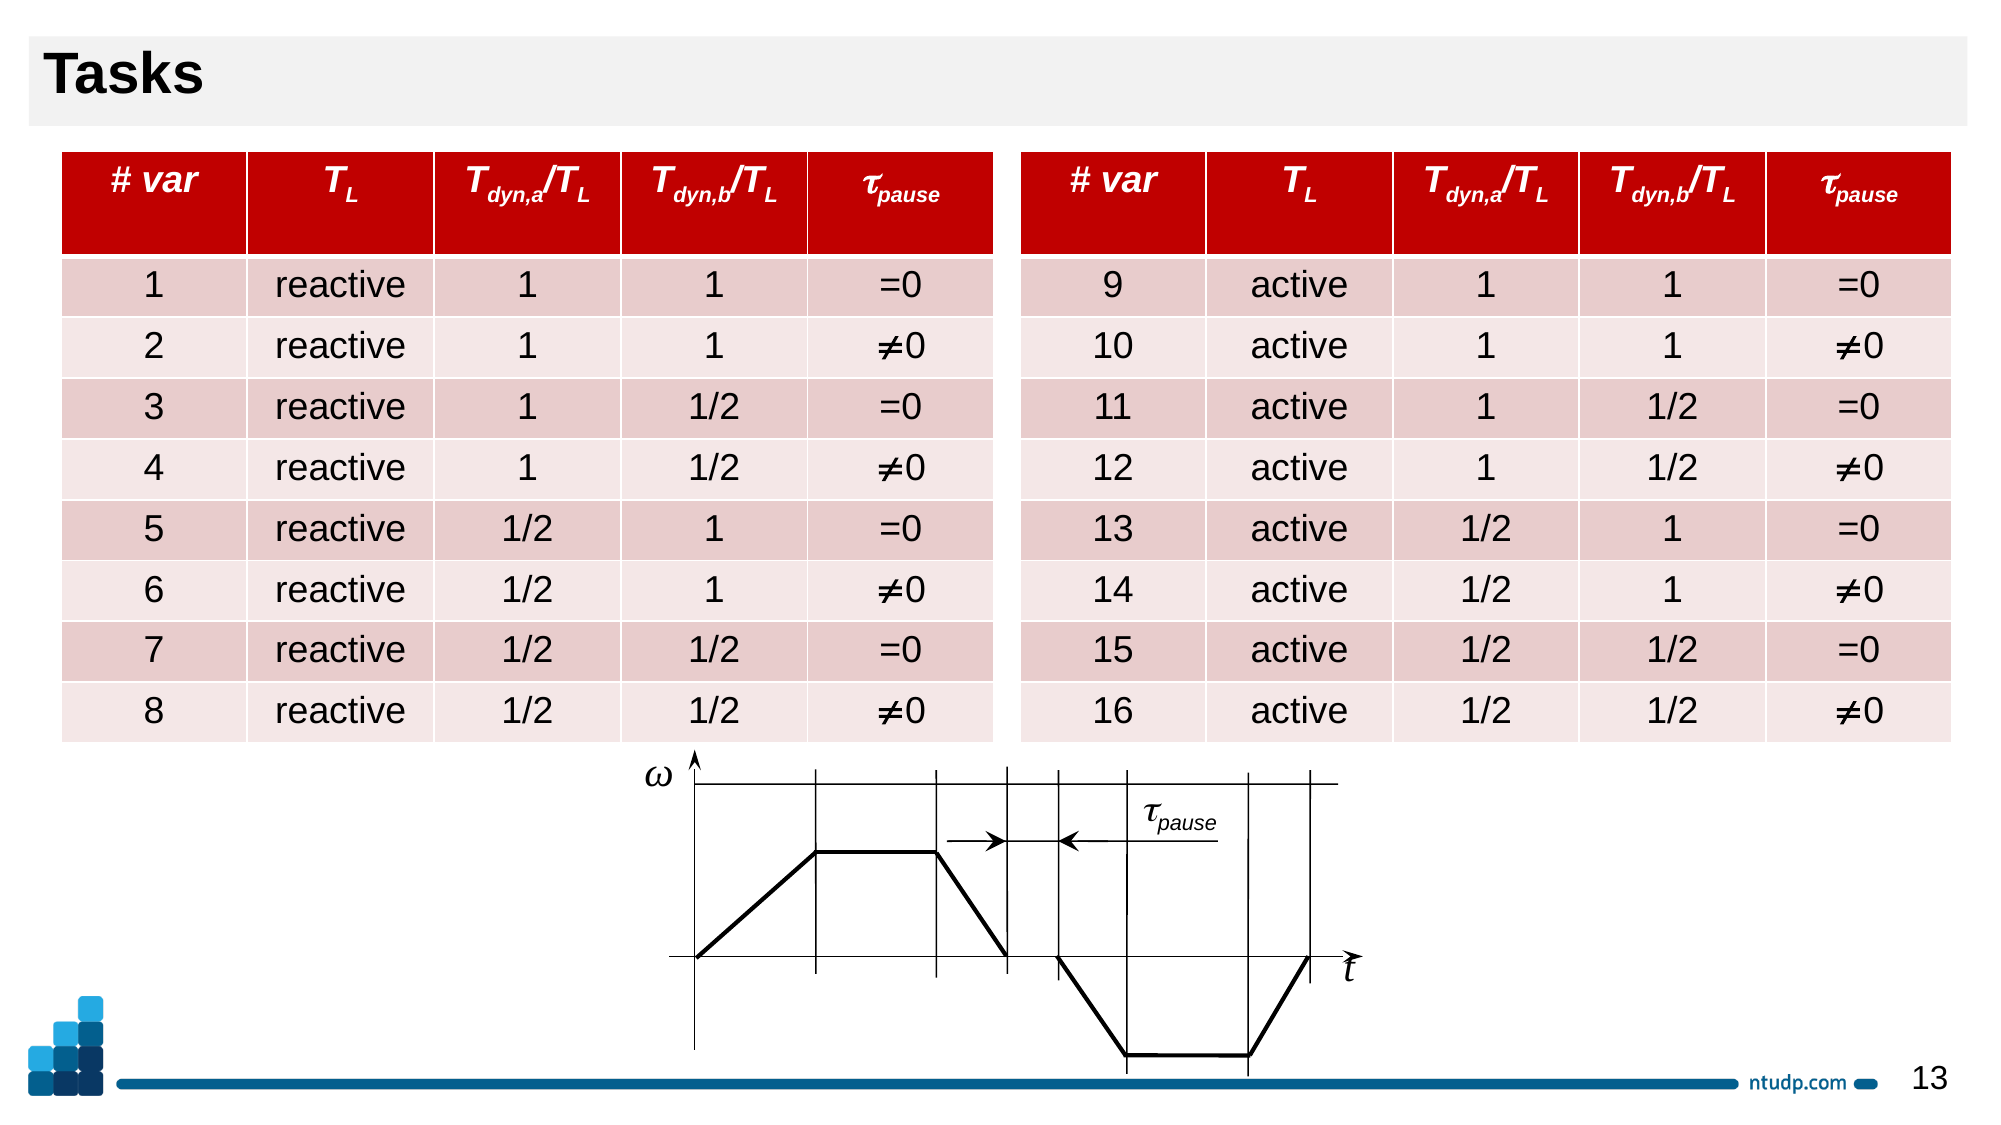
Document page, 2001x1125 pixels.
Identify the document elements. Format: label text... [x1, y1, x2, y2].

table_cell 0 [1767, 318, 1951, 377]
table_header # var [62, 152, 246, 254]
table_header Tdyn,a/TL [435, 152, 620, 254]
table_cell 1 [1394, 318, 1578, 377]
table_cell 15 [1021, 622, 1205, 681]
table_cell 1 [1580, 259, 1765, 316]
table_cell =0 [1767, 501, 1951, 560]
table_cell 1 [435, 318, 620, 377]
table_cell 2 [62, 318, 246, 377]
table_cell 1/2 [622, 440, 807, 499]
table_cell =0 [808, 501, 993, 560]
table_cell 9 [1021, 259, 1205, 316]
table_cell 1/2 [622, 379, 807, 438]
table_cell 1/2 [622, 683, 807, 742]
table_cell 1 [1580, 501, 1765, 560]
table_cell 1 [435, 440, 620, 499]
table_cell reactive [248, 259, 433, 316]
table_cell =0 [808, 622, 993, 681]
table_cell reactive [248, 440, 433, 499]
table_header TL [248, 152, 433, 254]
table_cell 1 [435, 379, 620, 438]
table_cell 1 [622, 318, 807, 377]
table_cell 13 [1021, 501, 1205, 560]
table_cell 12 [1021, 440, 1205, 499]
table_cell 0 [808, 440, 993, 499]
table_cell 1/2 [1580, 622, 1765, 681]
table_cell 1 [1394, 379, 1578, 438]
table_cell 11 [1021, 379, 1205, 438]
table_cell active [1207, 379, 1392, 438]
table_cell reactive [248, 379, 433, 438]
table_cell 1 [1580, 318, 1765, 377]
table_cell 16 [1021, 683, 1205, 730]
table_cell 1/2 [1394, 501, 1578, 560]
table_header TL [1207, 152, 1392, 254]
table_cell 1 [622, 561, 807, 620]
table_cell 0 [808, 318, 993, 377]
table_cell active [1207, 259, 1392, 316]
table_cell 1 [622, 259, 807, 316]
table_cell 1/2 [1580, 440, 1765, 499]
table_cell 1/2 [1580, 379, 1765, 438]
table_cell 1 [1394, 440, 1578, 499]
table_cell reactive [248, 501, 433, 560]
table_cell 0 [808, 683, 993, 730]
table_cell 6 [62, 561, 246, 620]
table_header Tdyn,b/TL [1580, 152, 1765, 254]
table_cell 1 [622, 501, 807, 560]
table_cell 1/2 [435, 622, 620, 681]
table_cell 0 [1767, 683, 1951, 742]
table_cell active [1207, 622, 1392, 681]
table_cell 1/2 [435, 501, 620, 560]
table_cell reactive [248, 318, 433, 377]
table_cell 7 [62, 622, 246, 681]
table_cell 14 [1021, 561, 1205, 620]
table_cell =0 [1767, 259, 1951, 316]
table_cell 1/2 [1580, 683, 1765, 742]
table_cell reactive [248, 622, 433, 681]
table_header pause [1767, 152, 1951, 254]
table_cell 1 [1394, 259, 1578, 316]
table_cell 1/2 [622, 622, 807, 681]
table_cell 0 [808, 561, 993, 620]
table_cell 1/2 [435, 683, 620, 742]
table_header Tdyn,b/TL [622, 152, 807, 254]
table_cell reactive [248, 683, 433, 742]
table_cell =0 [1767, 379, 1951, 438]
table_cell =0 [808, 259, 993, 316]
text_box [629, 730, 1411, 1077]
table_cell =0 [808, 379, 993, 438]
table_cell 1/2 [1394, 561, 1578, 620]
list Tasks [28, 36, 1968, 126]
table_cell 1/2 [435, 561, 620, 620]
picture [28, 996, 1878, 1096]
table_cell 1 [1580, 561, 1765, 620]
table_cell 5 [62, 501, 246, 560]
table_cell 1/2 [1394, 622, 1578, 681]
table_cell 1/2 [1394, 683, 1578, 742]
table_cell active [1207, 501, 1392, 560]
table_cell 0 [1767, 561, 1951, 620]
table_cell active [1207, 561, 1392, 620]
table_cell 1 [62, 259, 246, 316]
table_cell 1 [435, 259, 620, 316]
table_cell reactive [248, 561, 433, 620]
table_cell active [1207, 683, 1392, 730]
table_cell =0 [1767, 622, 1951, 681]
table_cell 3 [62, 379, 246, 438]
table_cell 8 [62, 683, 246, 742]
table_header pause [808, 152, 993, 254]
table_cell 10 [1021, 318, 1205, 377]
table_cell 4 [62, 440, 246, 499]
table_header Tdyn,a/TL [1394, 152, 1578, 254]
table_cell 0 [1767, 440, 1951, 499]
table_cell active [1207, 318, 1392, 377]
table_header # var [1021, 152, 1205, 254]
table_cell active [1207, 440, 1392, 499]
